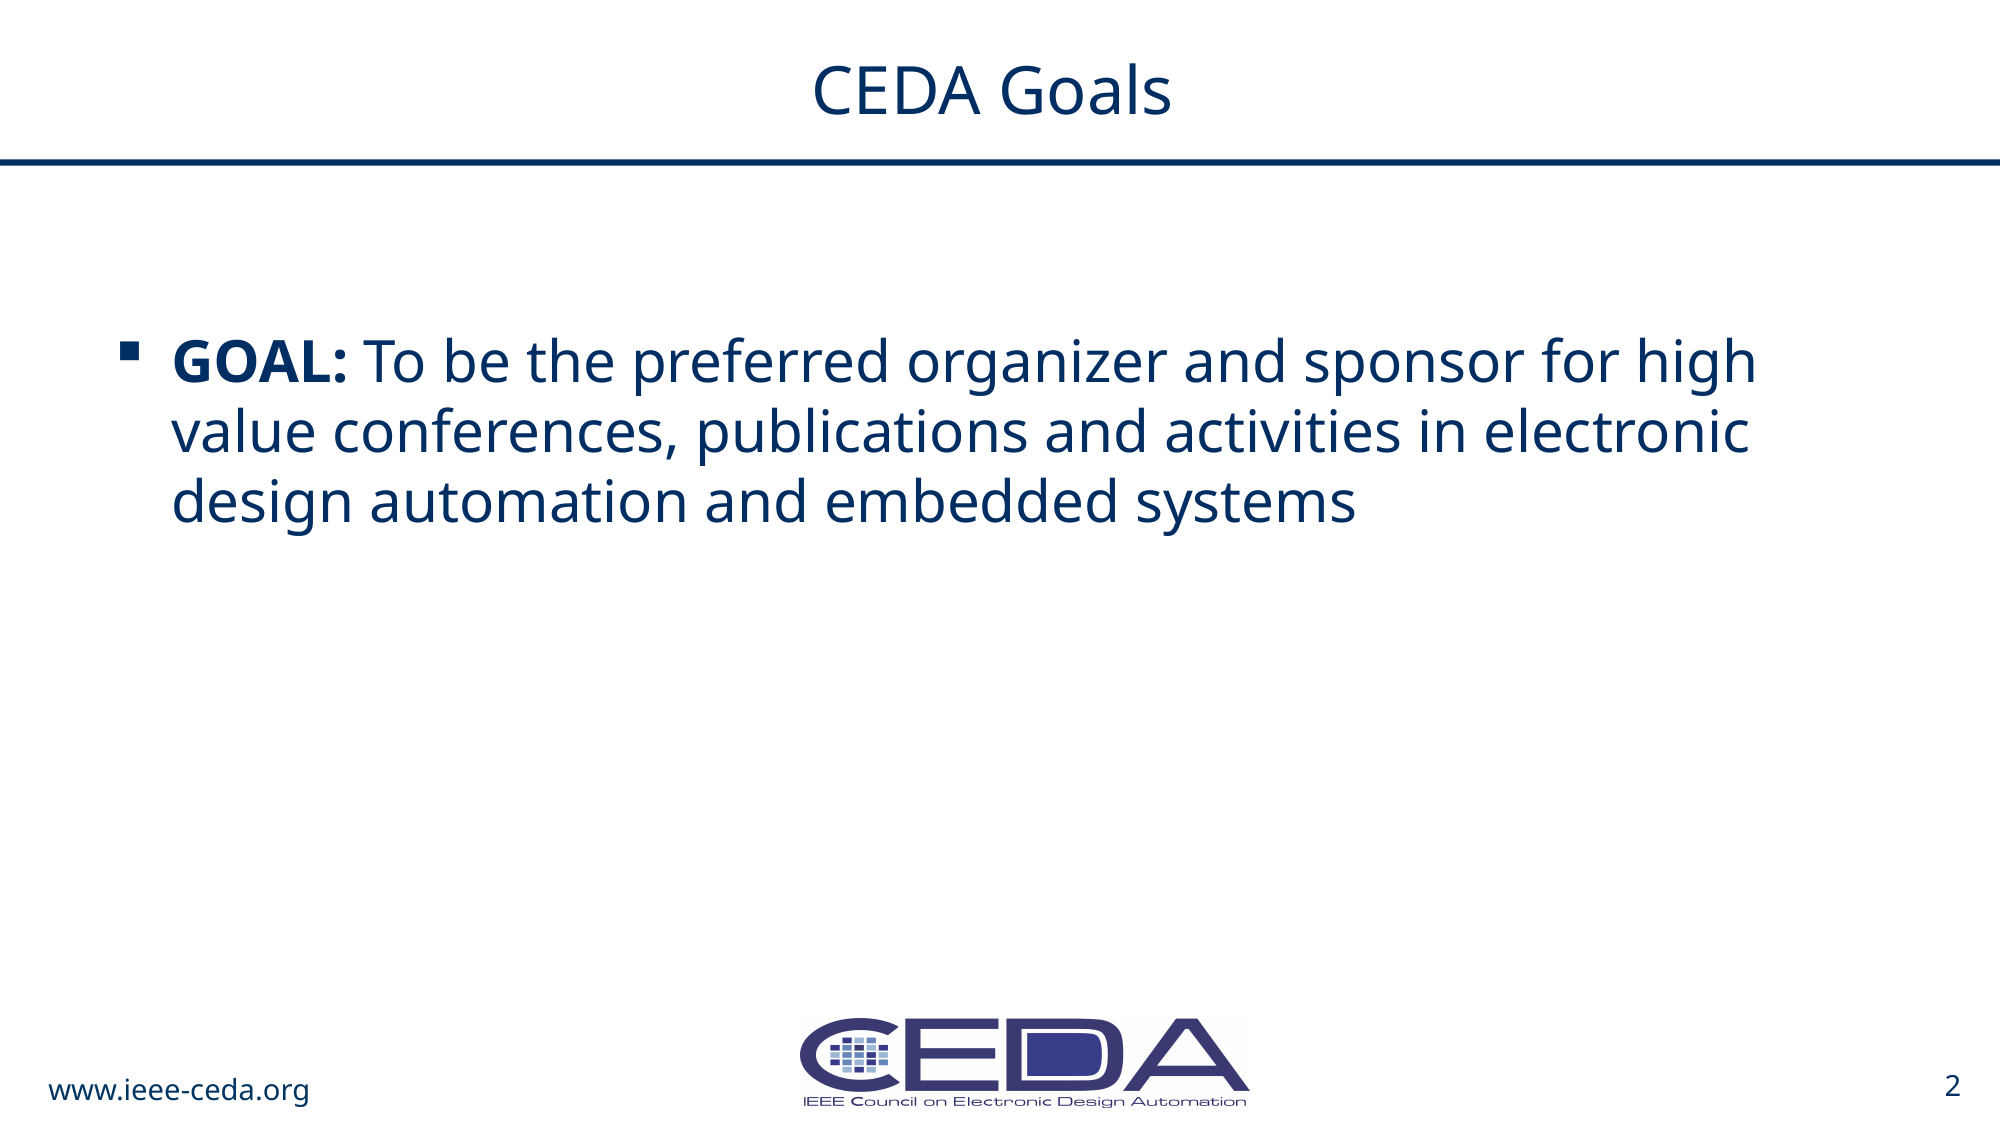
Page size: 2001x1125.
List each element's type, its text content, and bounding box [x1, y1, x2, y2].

picture [800, 1018, 1250, 1108]
slide_number 2 [1783, 1062, 1977, 1113]
slide_number www.ieee-ceda.org [33, 1062, 501, 1116]
list GOAL: To be the preferred organizer and sponsor for high value conferences, publications and activities in electronic design automation and embedded systems [99, 224, 1900, 988]
title CEDA Goals [133, 12, 1853, 163]
